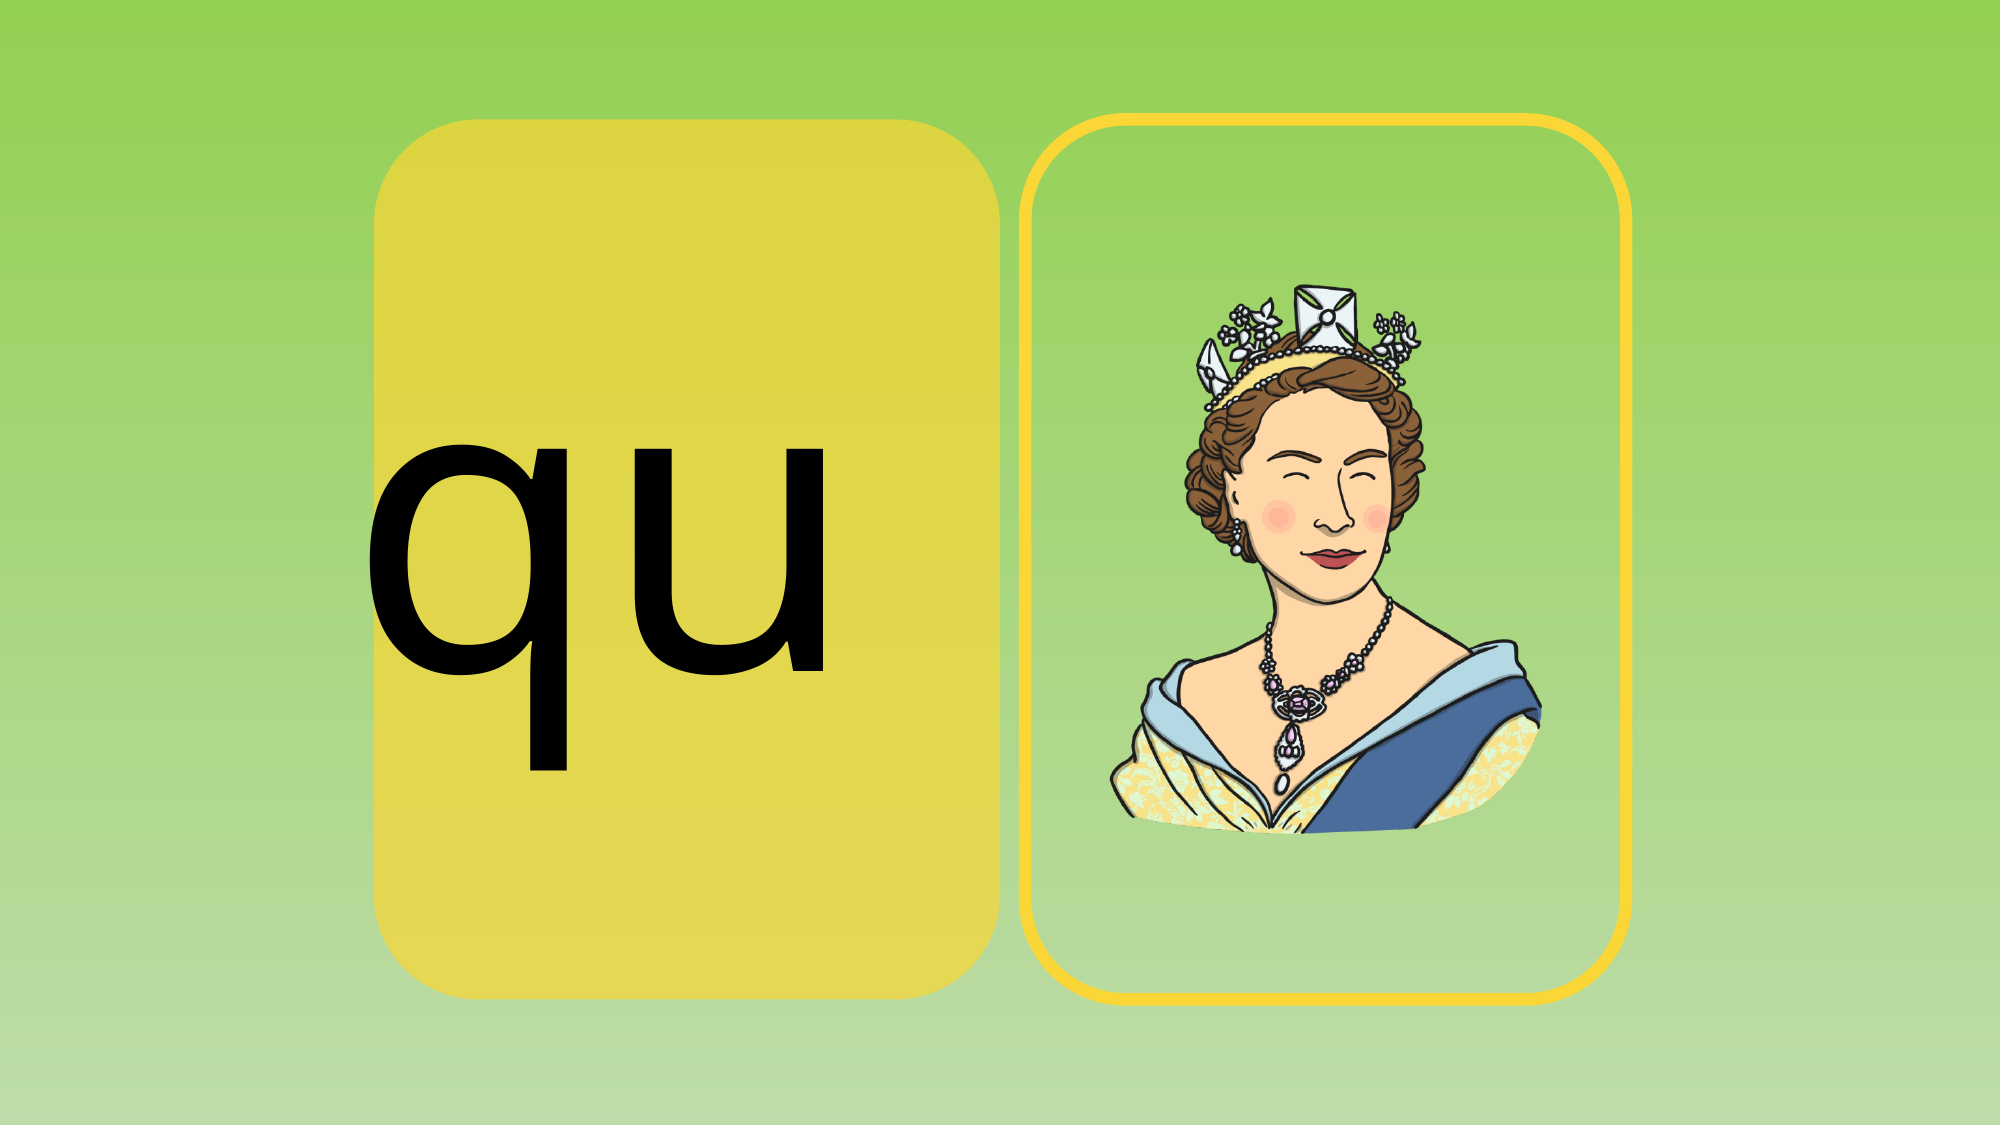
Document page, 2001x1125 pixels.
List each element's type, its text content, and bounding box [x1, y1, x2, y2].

picture [1109, 284, 1542, 835]
title qu [332, 298, 1015, 776]
text_box [372, 118, 1002, 298]
text_box [372, 776, 1002, 1001]
text_box [1024, 118, 1628, 1001]
